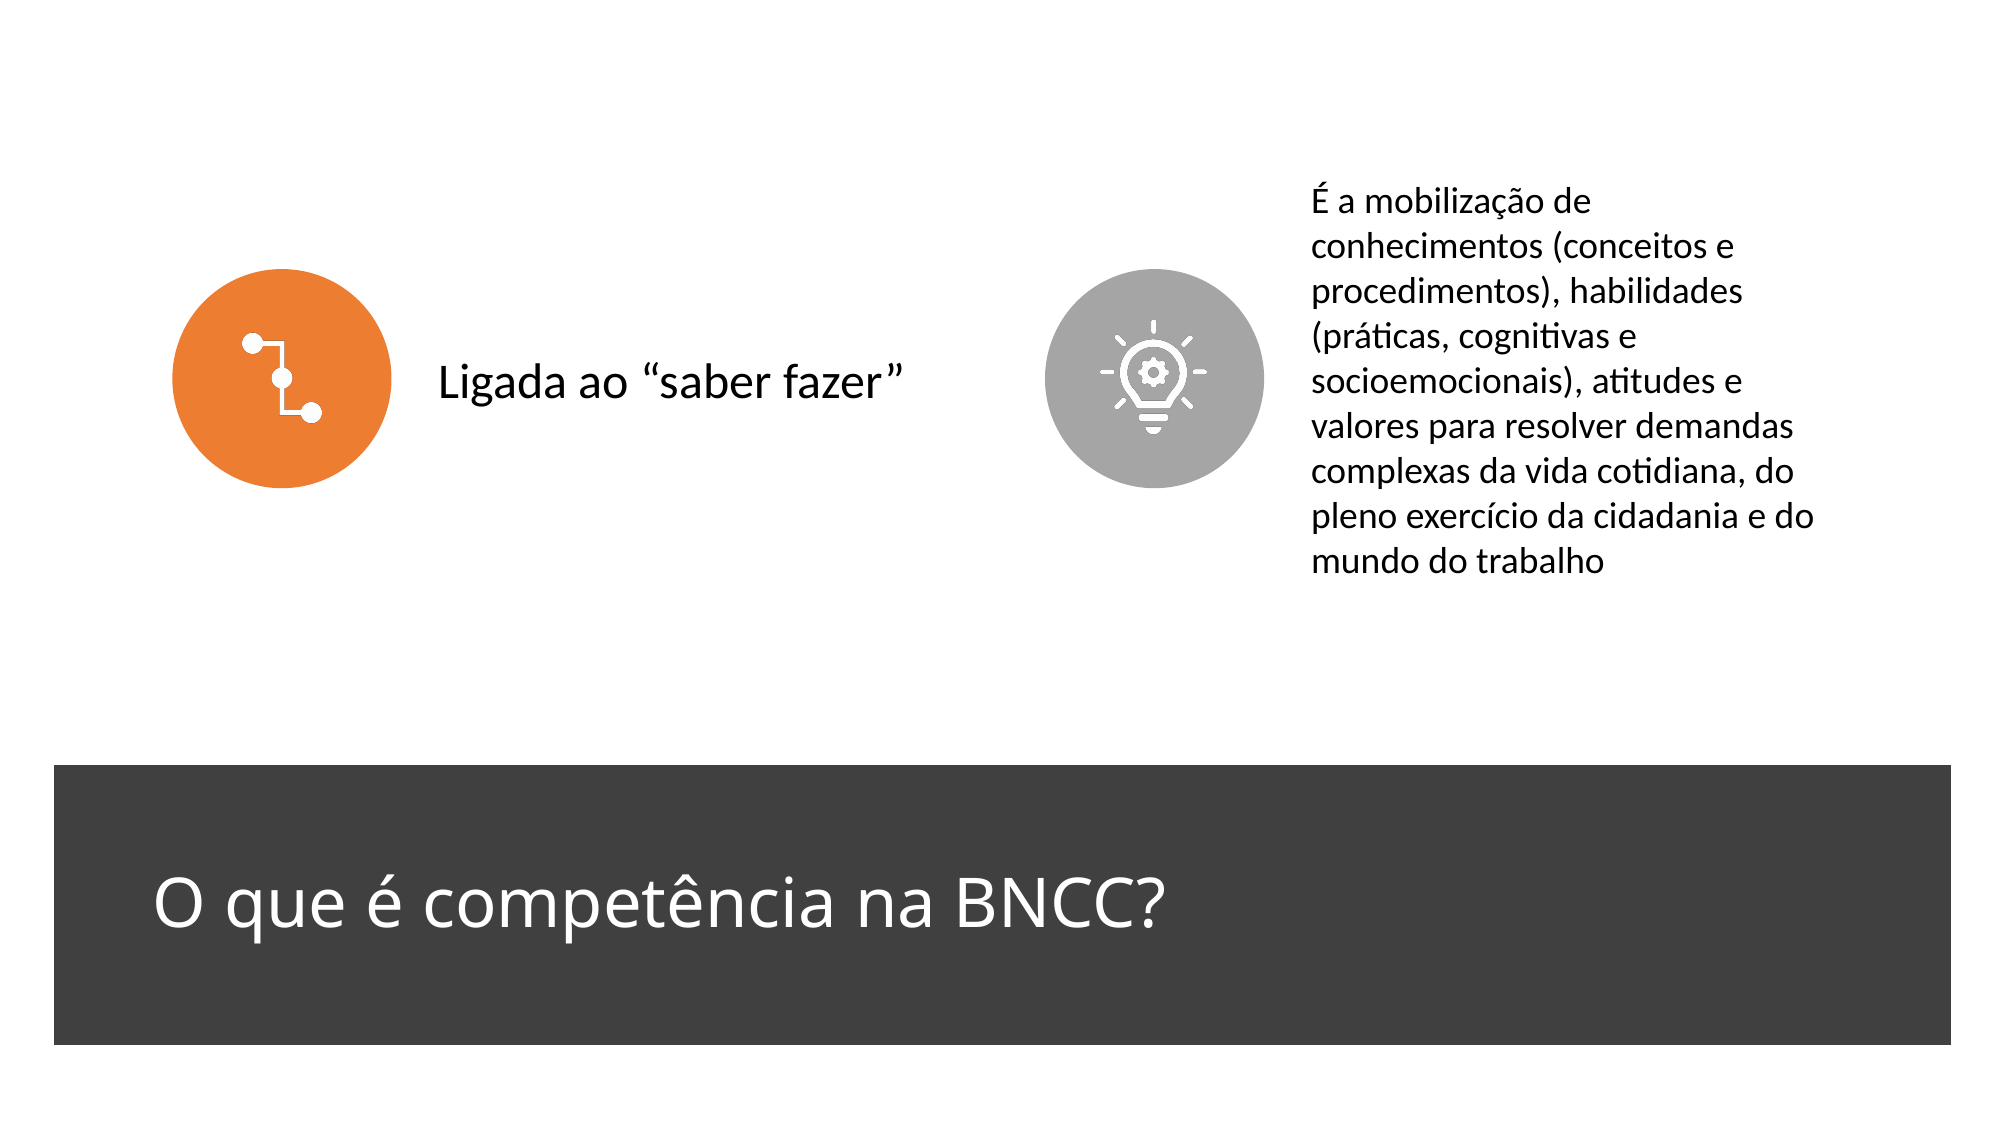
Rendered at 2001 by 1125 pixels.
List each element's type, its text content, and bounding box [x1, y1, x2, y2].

text_box [63, 775, 1942, 1036]
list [137, 55, 1863, 702]
title O que é competência na BNCC? [137, 796, 1863, 1015]
